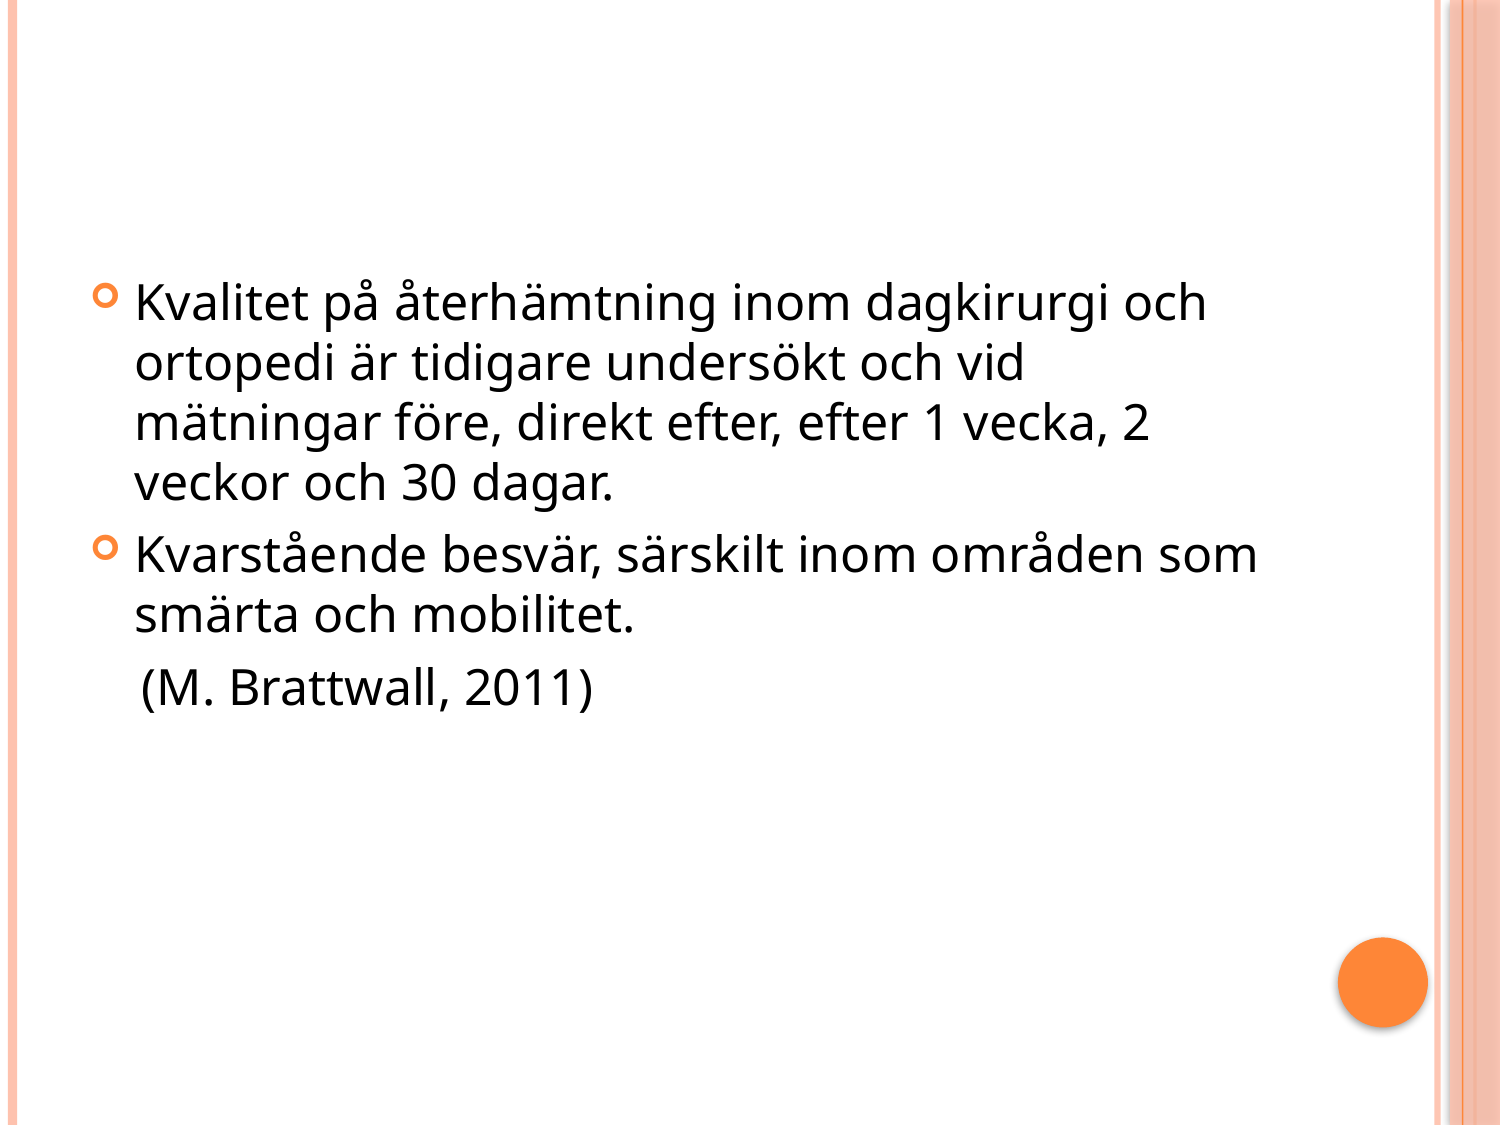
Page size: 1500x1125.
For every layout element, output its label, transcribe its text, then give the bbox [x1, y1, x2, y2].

list Kvalitet på återhämtning inom dagkirurgi och ortopedi är tidigare undersökt och vid mätningar före, direkt efter, efter 1 vecka, 2 veckor och 30 dagar. Kvarstående besvär, särskilt inom områden som smärta och mobilitet. (M. Brattwall, 2011) [75, 262, 1300, 1062]
